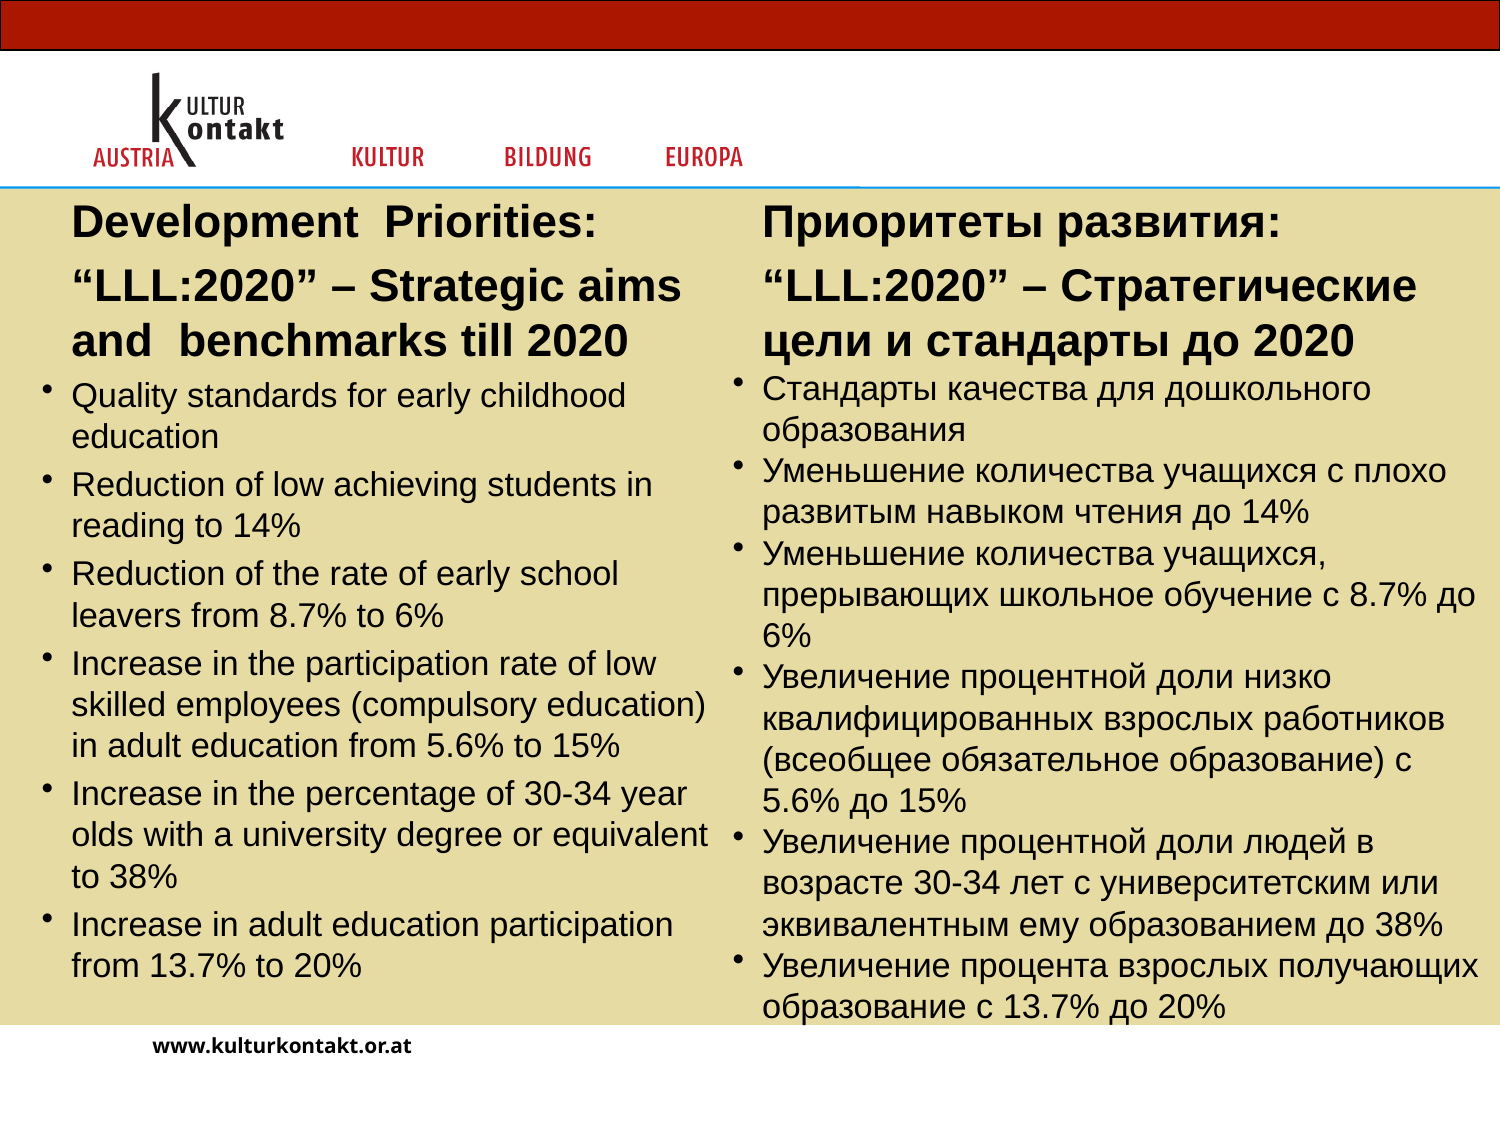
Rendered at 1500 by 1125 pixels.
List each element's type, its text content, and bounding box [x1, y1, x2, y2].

slide_number www.kulturkontakt.or.at [137, 1024, 501, 1101]
text_box Приоритеты развития: “LLL:2020” – Стратегические цели и стандарты до 2020 Стандарты качества для дошкольного образования Уменьшение количества учащихся с плохо развитым навыком чтения до 14% Уменьшение количества учащихся, прерывающих школьное обучение с 8.7% до 6% Увеличение процентной доли низко квалифицированных взрослых работников (всеобщее обязательное образование) с 5.6% до 15% Увеличение процентной доли людей в возрасте 30-34 лет с университетским или эквивалентным ему образованием до 38% Увеличение процента взрослых получающих образование с 13.7% до 20% [690, 184, 1500, 1035]
list Development Priorities: “LLL:2020” – Strategic aims and benchmarks till 2020 Quality standards for early childhood education Reduction of low achieving students in reading to 14% Reduction of the rate of early school leavers from 8.7% to 6% Increase in the participation rate of low skilled employees (compulsory education) in adult education from 5.6% to 15% Increase in the percentage of 30-34 year olds with a university degree or equivalent to 38% Increase in adult education participation from 13.7% to 20% [0, 184, 690, 1000]
